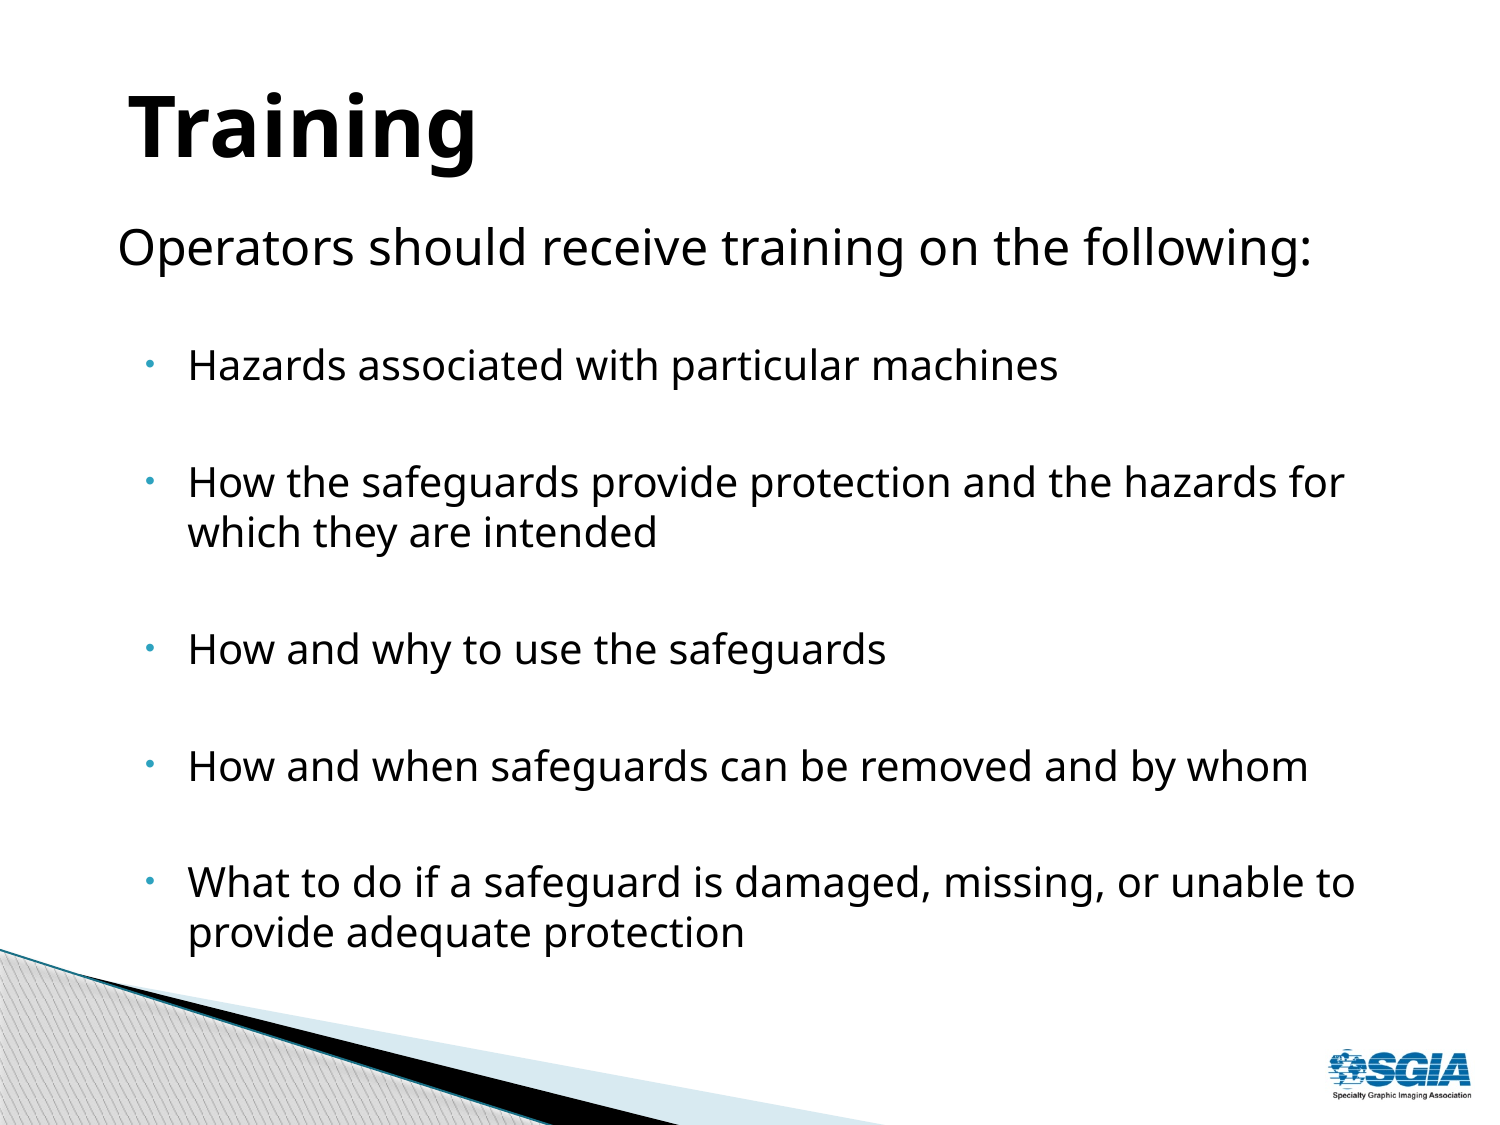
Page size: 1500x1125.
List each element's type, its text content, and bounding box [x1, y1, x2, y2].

title Training [112, 29, 1388, 208]
text_box Operators should receive training on the following: [102, 208, 1406, 284]
list Hazards associated with particular machines How the safeguards provide protection and the hazards for which they are intended How and why to use the safeguards How and when safeguards can be removed and by whom What to do if a safeguard is damaged, missing, or unable to provide adequate protection [112, 331, 1388, 963]
picture [1325, 1049, 1475, 1102]
